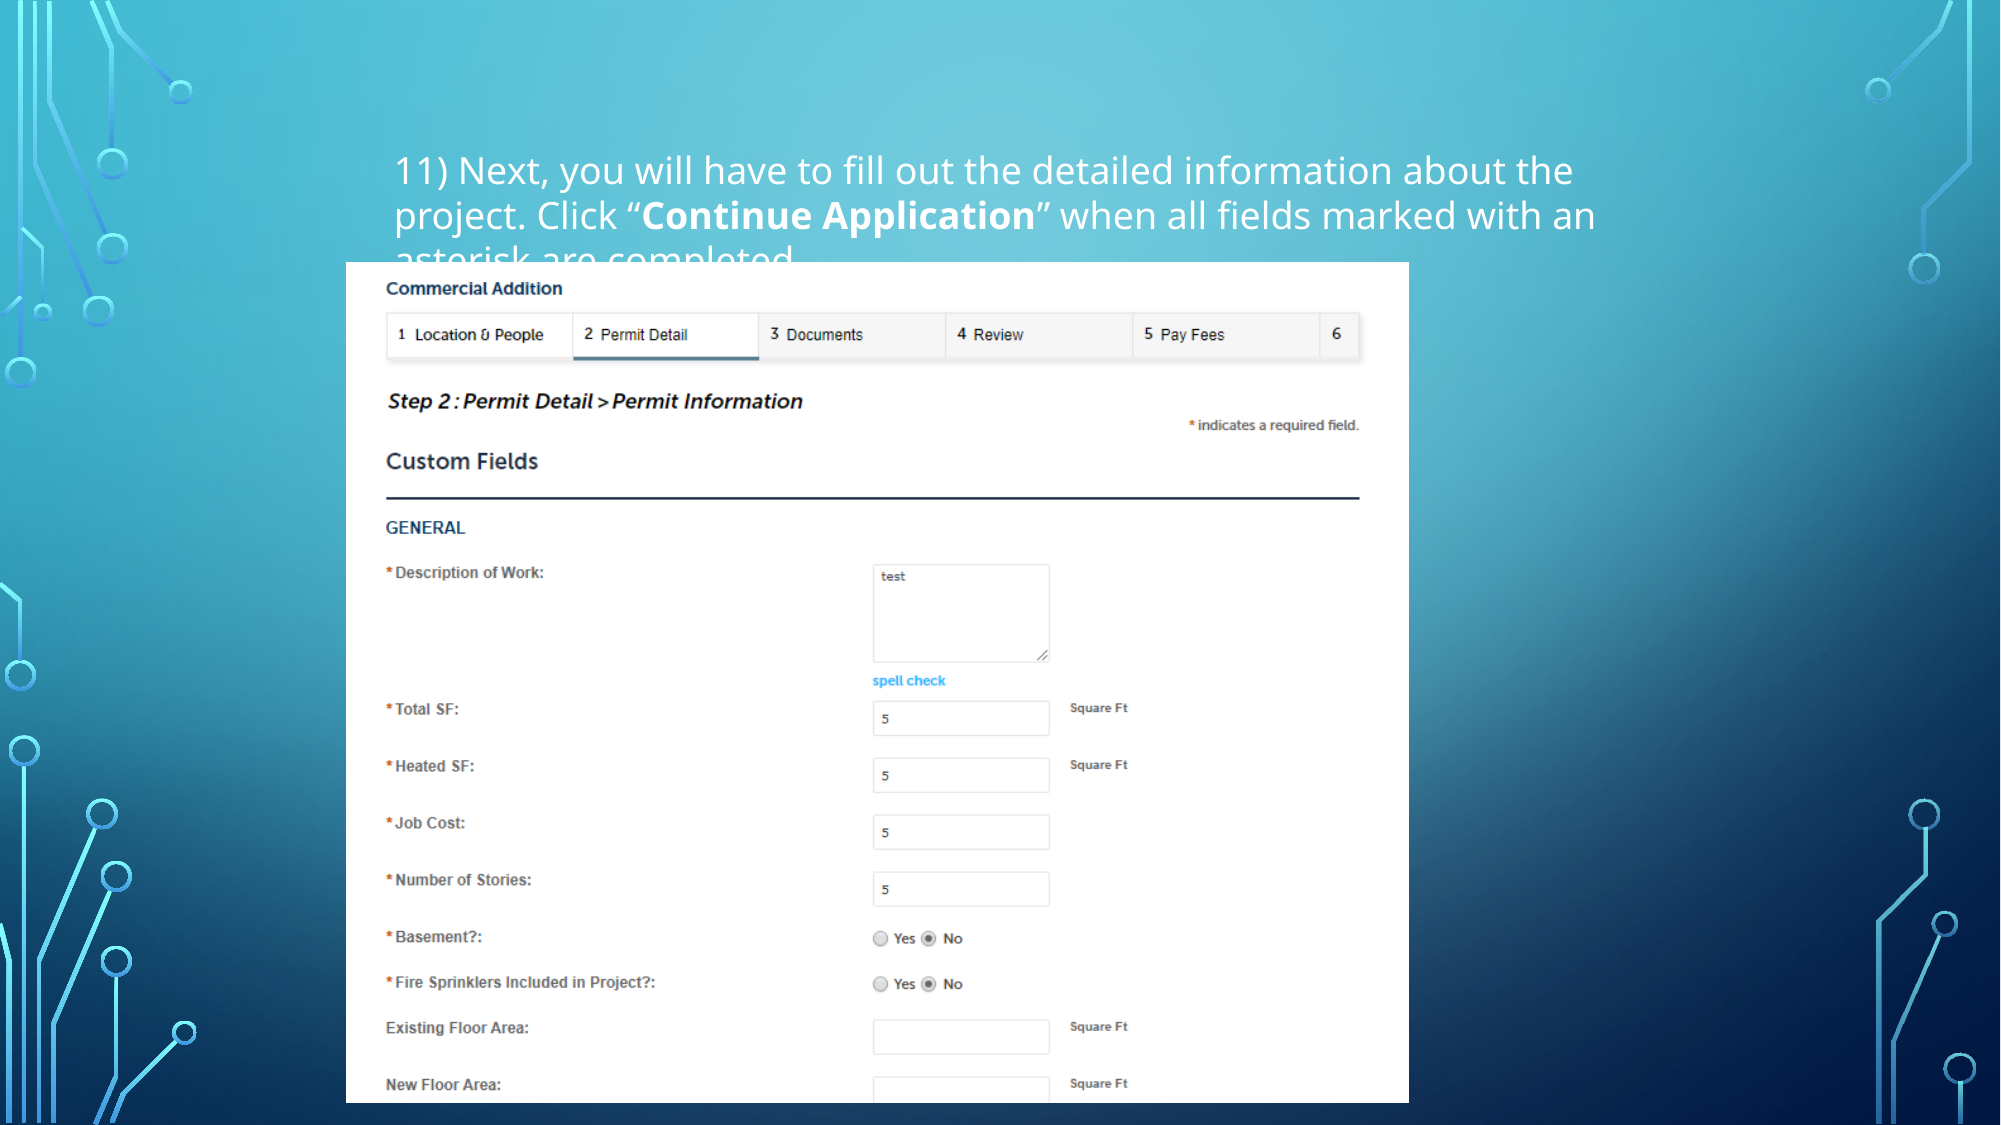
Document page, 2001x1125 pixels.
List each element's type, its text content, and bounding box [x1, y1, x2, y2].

text_box 11) Next, you will have to fill out the detailed information about the project. Click “Continue Application” when all fields marked with an asterisk are completed. [379, 139, 1695, 290]
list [345, 261, 1409, 1103]
